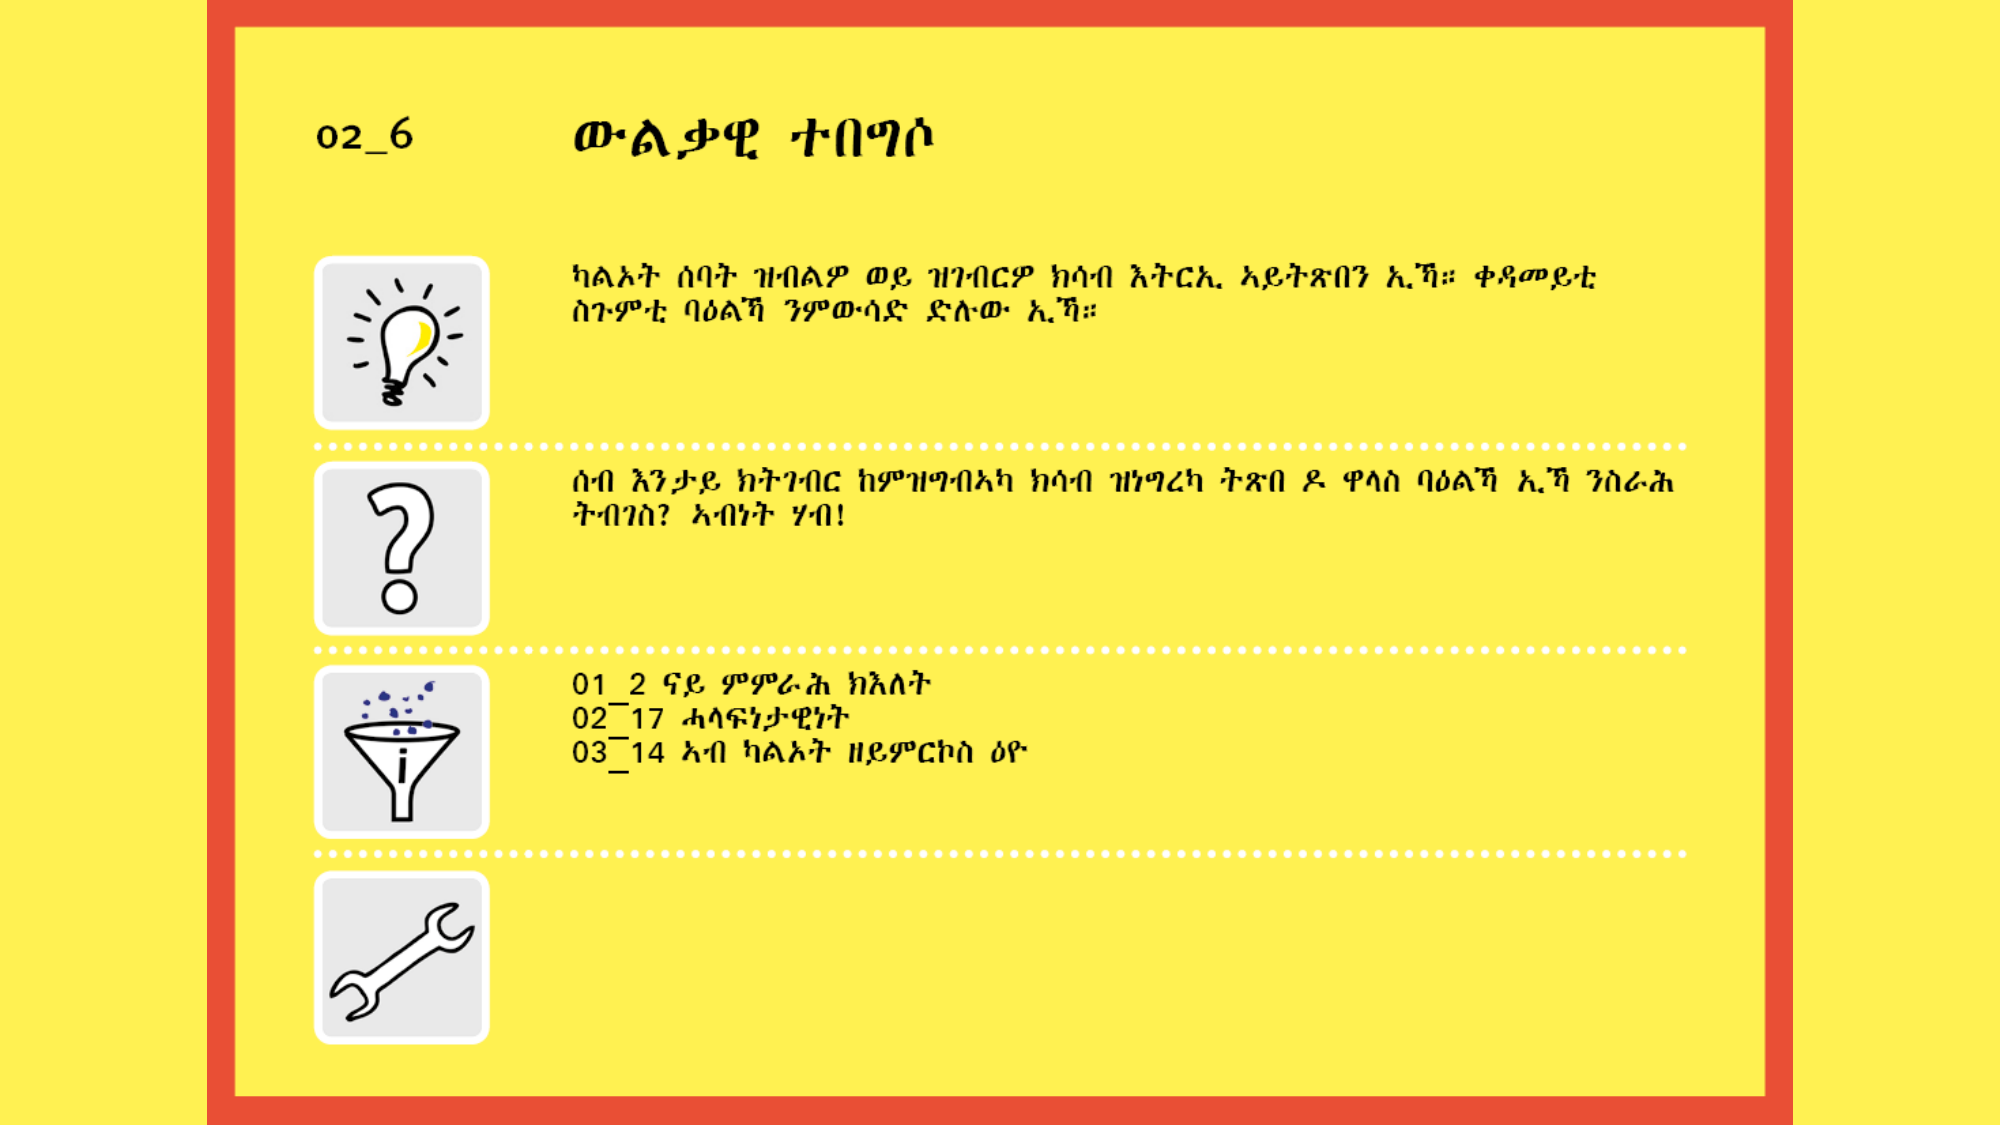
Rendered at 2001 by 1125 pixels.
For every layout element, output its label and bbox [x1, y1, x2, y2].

picture [207, 0, 1793, 1125]
